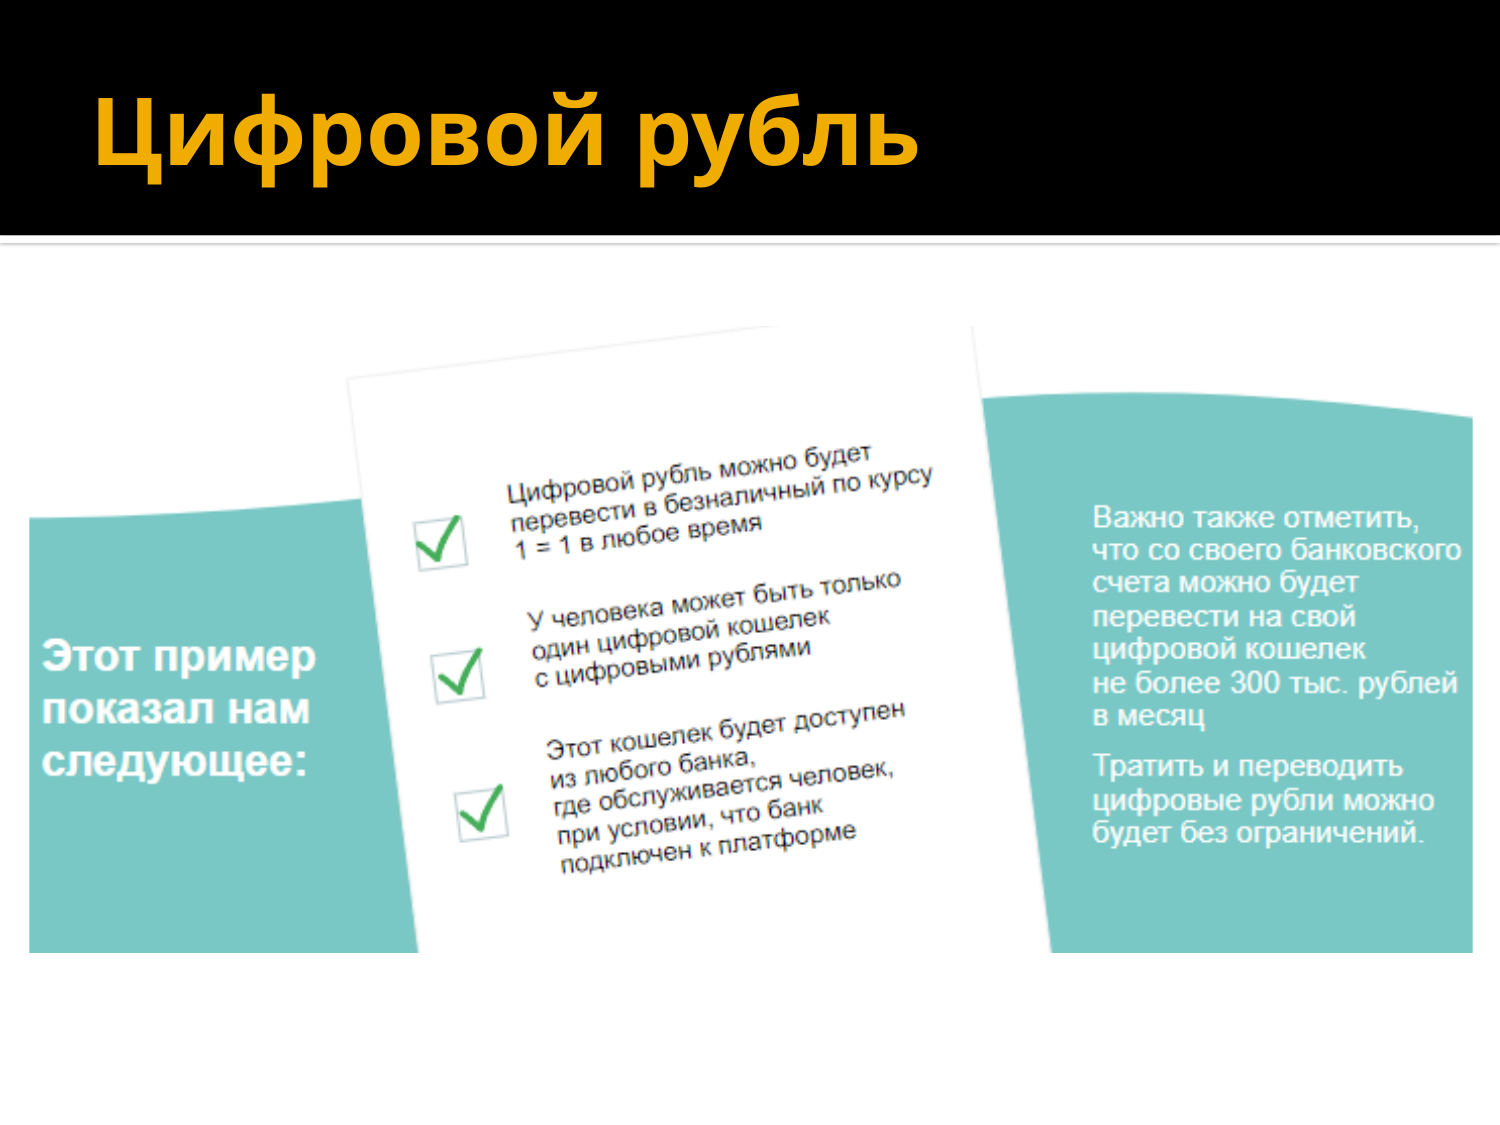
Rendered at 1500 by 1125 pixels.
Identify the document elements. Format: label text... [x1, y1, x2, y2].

picture [29, 326, 1473, 953]
title Цифровой рубль [75, 25, 1425, 231]
